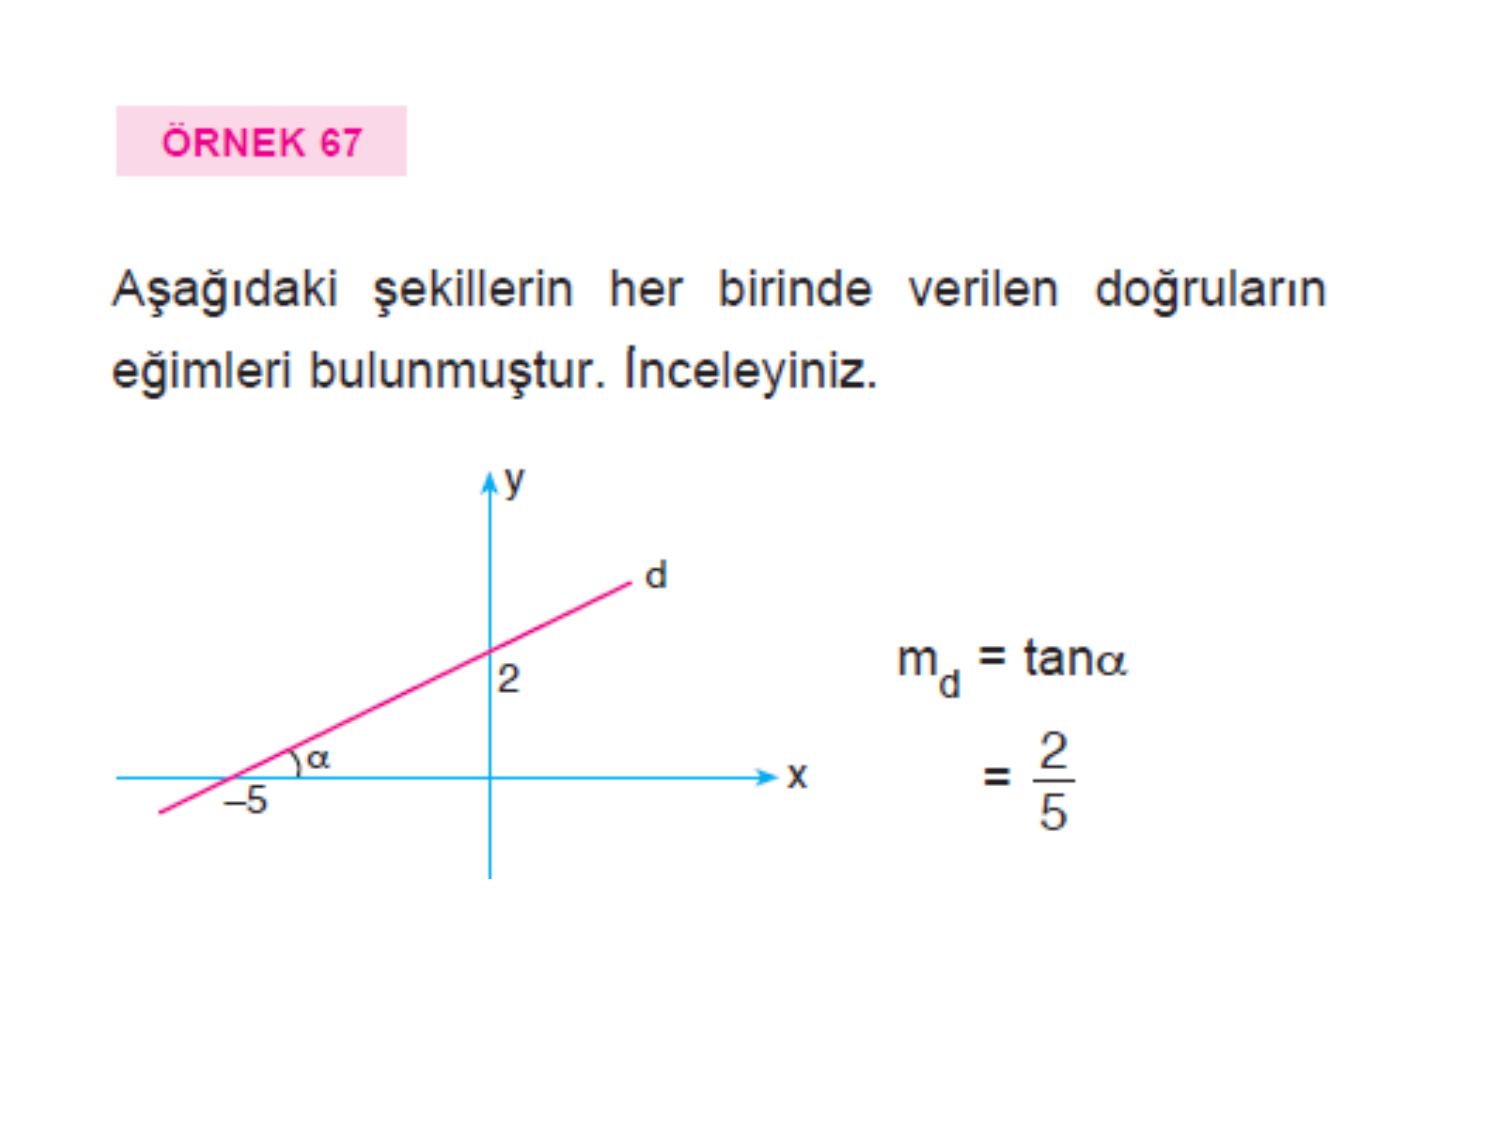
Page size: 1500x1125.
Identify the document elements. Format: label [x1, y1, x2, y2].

picture [58, 70, 1361, 880]
